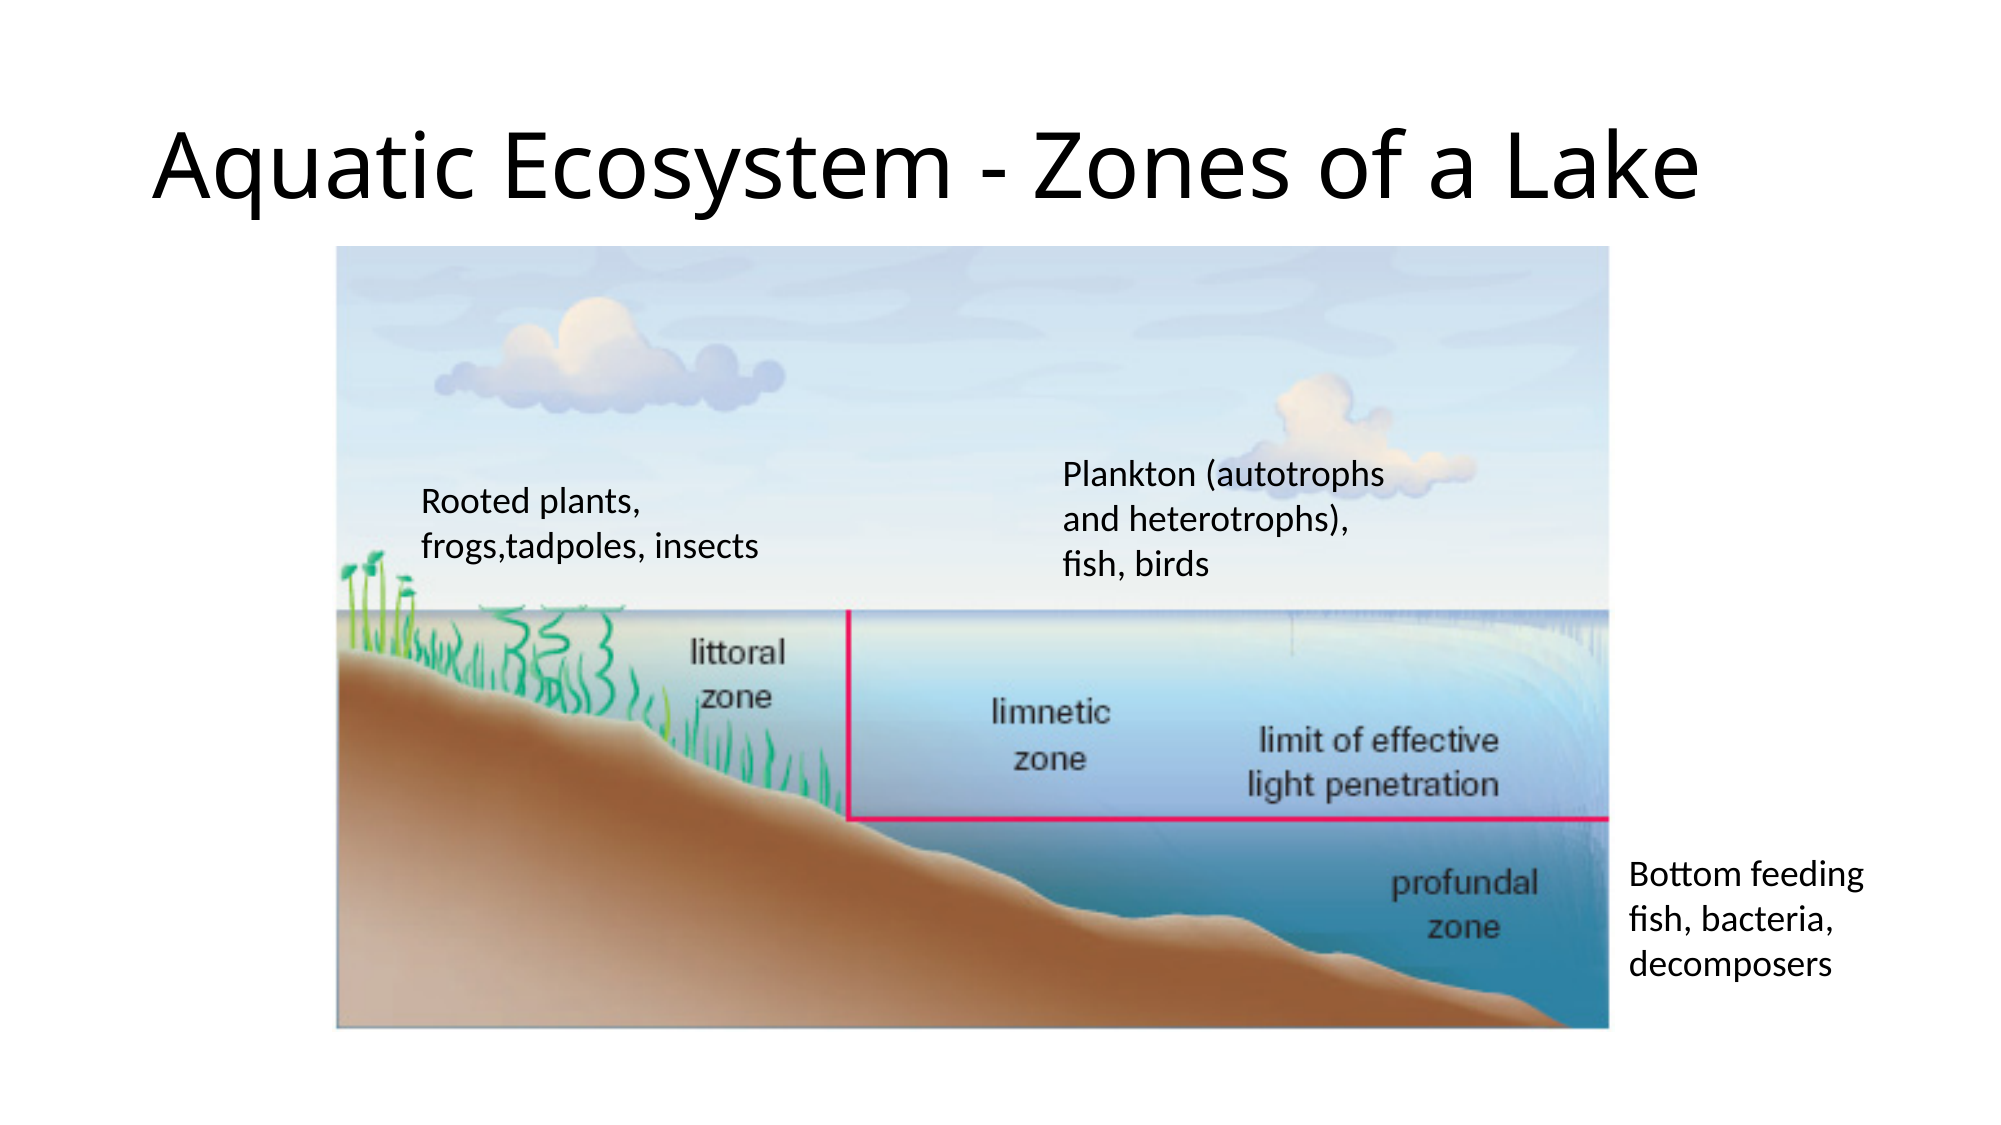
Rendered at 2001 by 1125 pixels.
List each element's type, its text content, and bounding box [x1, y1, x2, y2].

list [331, 245, 1615, 1032]
title Aquatic Ecosystem - Zones of a Lake [137, 59, 1863, 278]
text_box Bottom feeding fish, bacteria, decomposers [1615, 841, 1948, 992]
